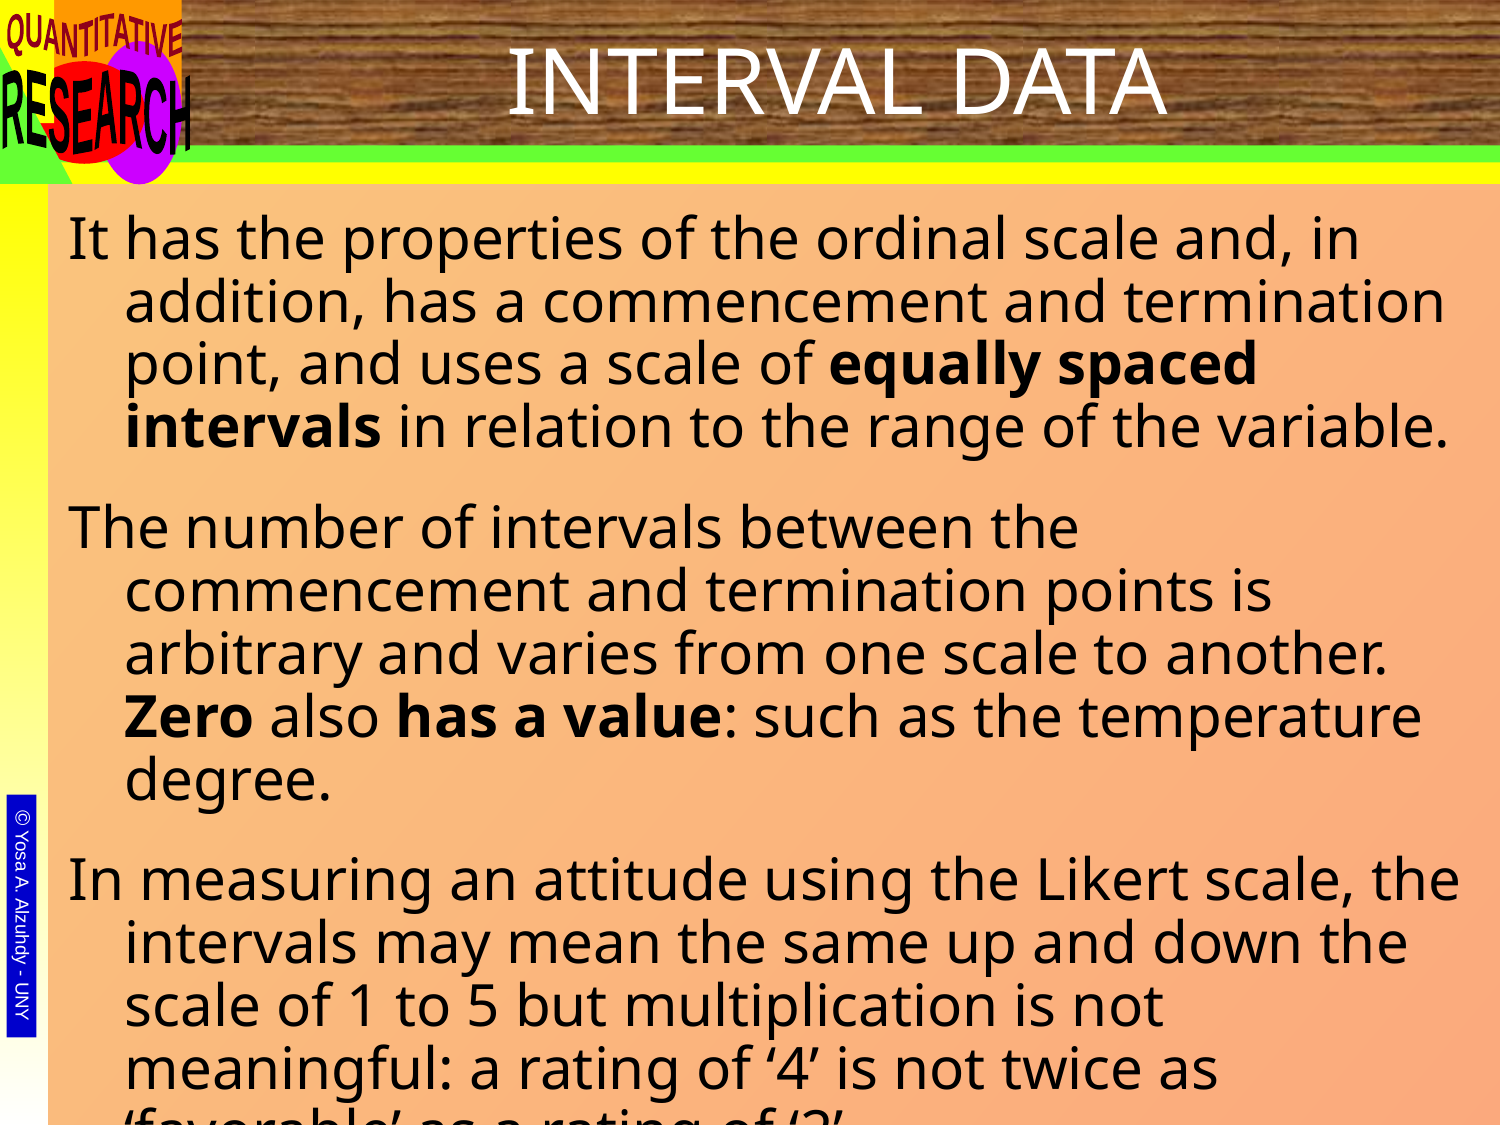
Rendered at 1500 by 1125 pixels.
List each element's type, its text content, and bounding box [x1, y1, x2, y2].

list It has the properties of the ordinal scale and, in addition, has a commencement and termination point, and uses a scale of equally spaced intervals in relation to the range of the variable. The number of intervals between the commencement and termination points is arbitrary and varies from one scale to another. Zero also has a value: such as the temperature degree. In measuring an attitude using the Likert scale, the intervals may mean the same up and down the scale of 1 to 5 but multiplication is not meaningful: a rating of ‘4’ is not twice as ‘favorable’ as a rating of ‘2’. [53, 201, 1492, 1077]
title INTERVAL DATA [189, 18, 1487, 138]
picture [182, 0, 1500, 145]
picture [178, 121, 185, 145]
